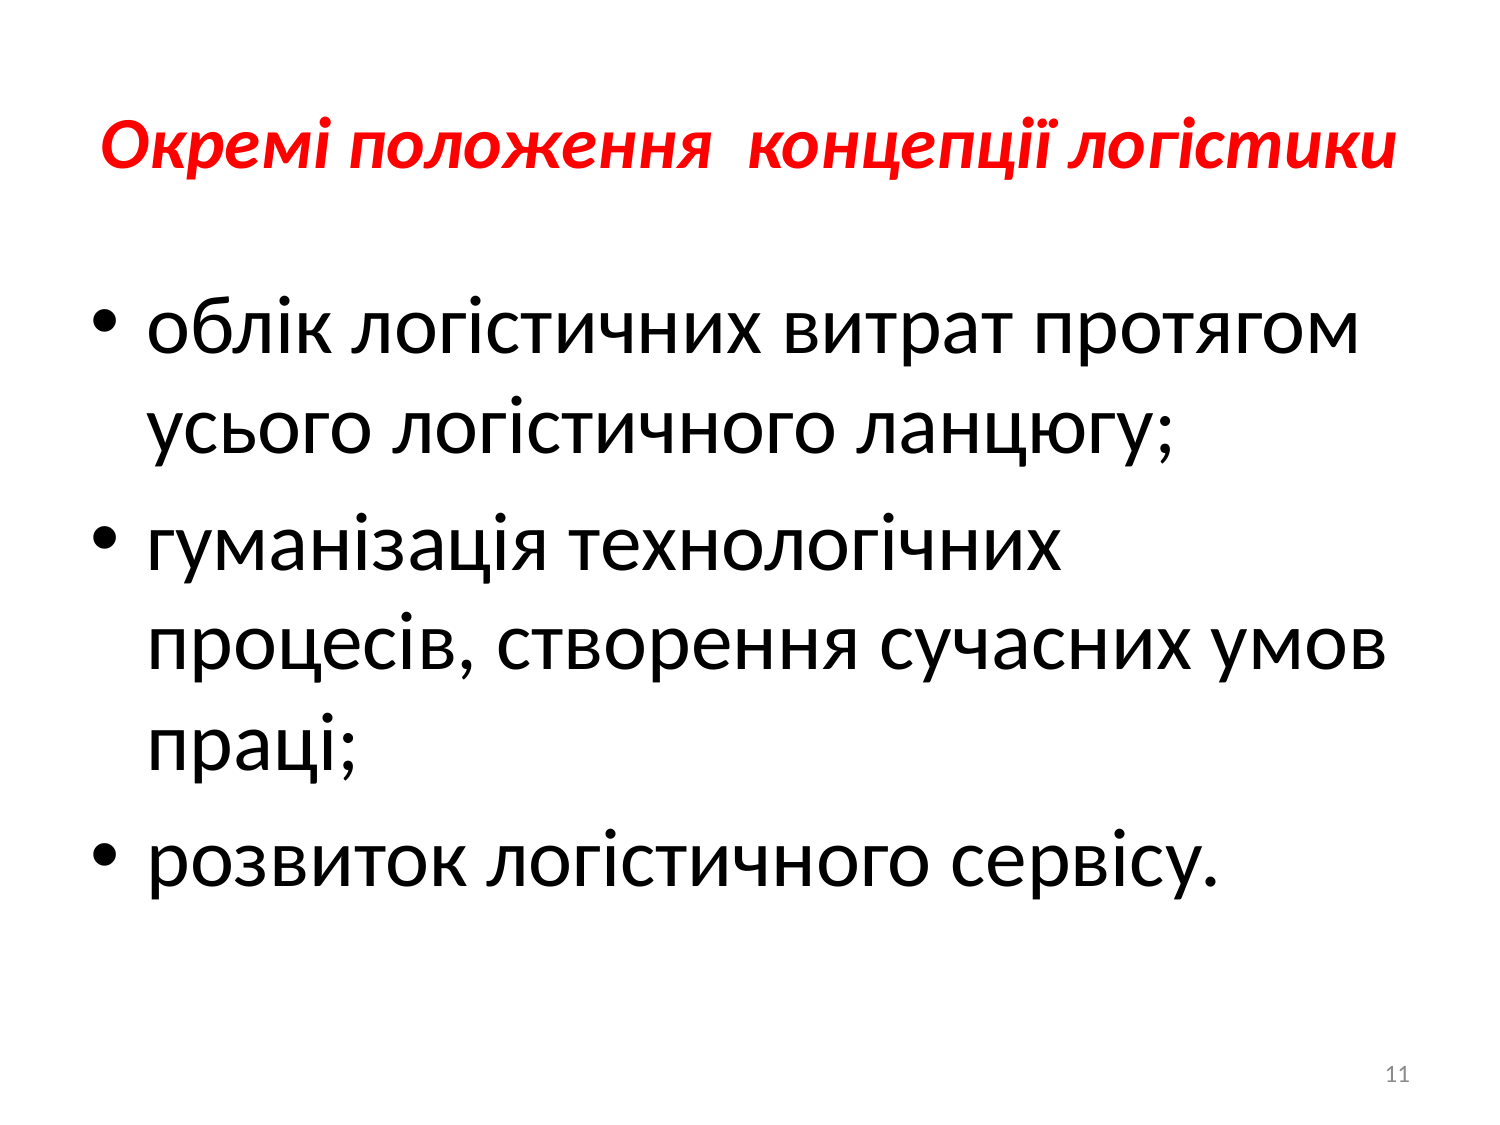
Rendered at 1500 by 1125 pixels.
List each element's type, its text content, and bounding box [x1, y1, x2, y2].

title Окремі положення концепції логістики [75, 45, 1425, 233]
list облік логістичних витрат протягом усього логістичного ланцюгу; гуманізація технологічних процесів, створення сучасних умов праці; розвиток логістичного сервісу. [75, 262, 1425, 1005]
slide_number 11 [1074, 1042, 1425, 1103]
